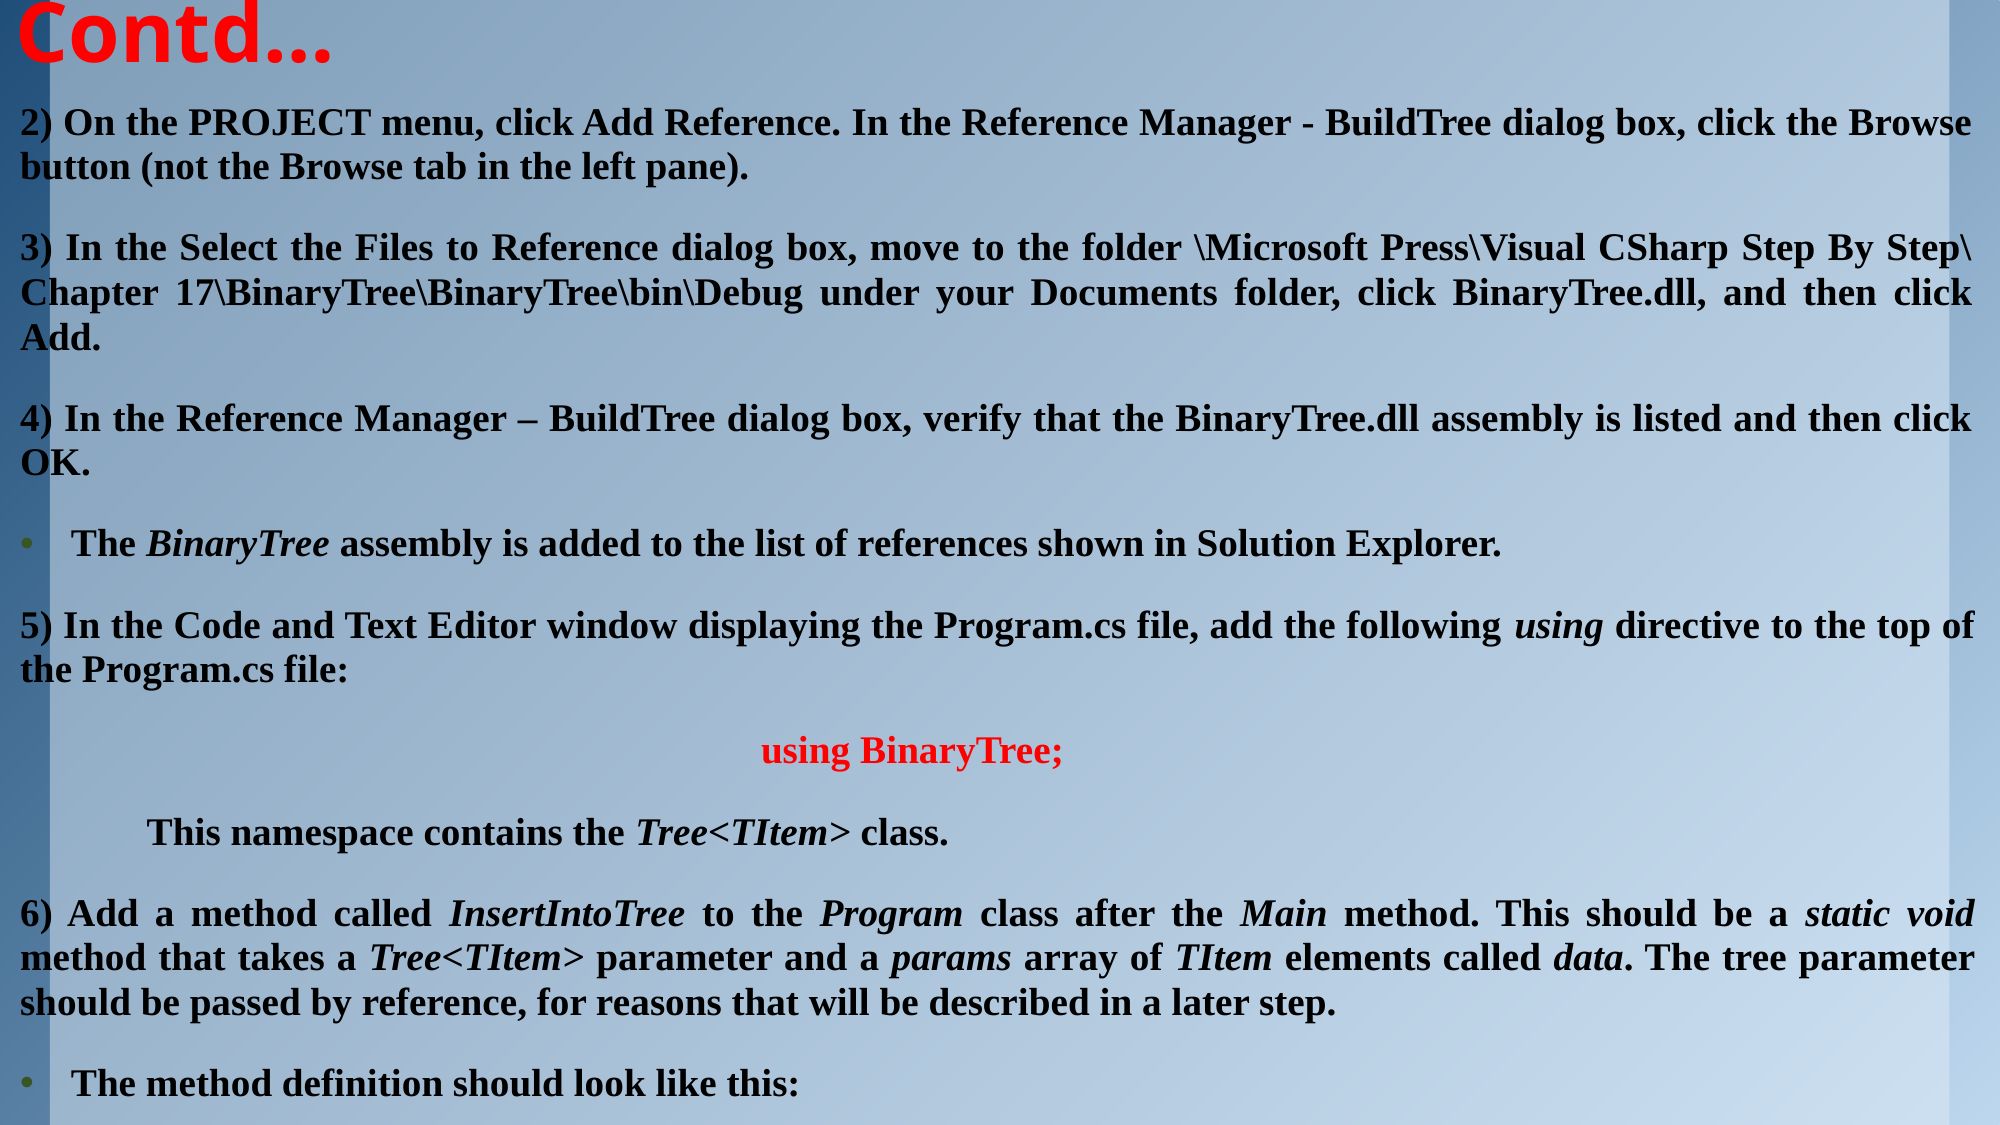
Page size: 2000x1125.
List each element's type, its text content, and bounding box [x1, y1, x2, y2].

title Contd… [0, 0, 1996, 89]
list 2) On the PROJECT menu, click Add Reference. In the Reference Manager - BuildTree dialog box, click the Browse button (not the Browse tab in the left pane). 3) In the Select the Files to Reference dialog box, move to the folder \Microsoft Press\Visual CSharp Step By Step\Chapter 17\BinaryTree\BinaryTree\bin\Debug under your Documents folder, click BinaryTree.dll, and then click Add. 4) In the Reference Manager – BuildTree dialog box, verify that the BinaryTree.dll assembly is listed and then click OK. The BinaryTree assembly is added to the list of references shown in Solution Explorer. 5) In the Code and Text Editor window displaying the Program.cs file, add the following using directive to the top of the Program.cs file: using BinaryTree; This namespace contains the Tree<TItem> class. 6) Add a method called InsertIntoTree to the Program class after the Main method. This should be a static void method that takes a Tree<TItem> parameter and a params array of TItem elements called data. The tree parameter should be passed by reference, for reasons that will be described in a later step. The method definition should look like this: [0, 89, 1996, 1125]
